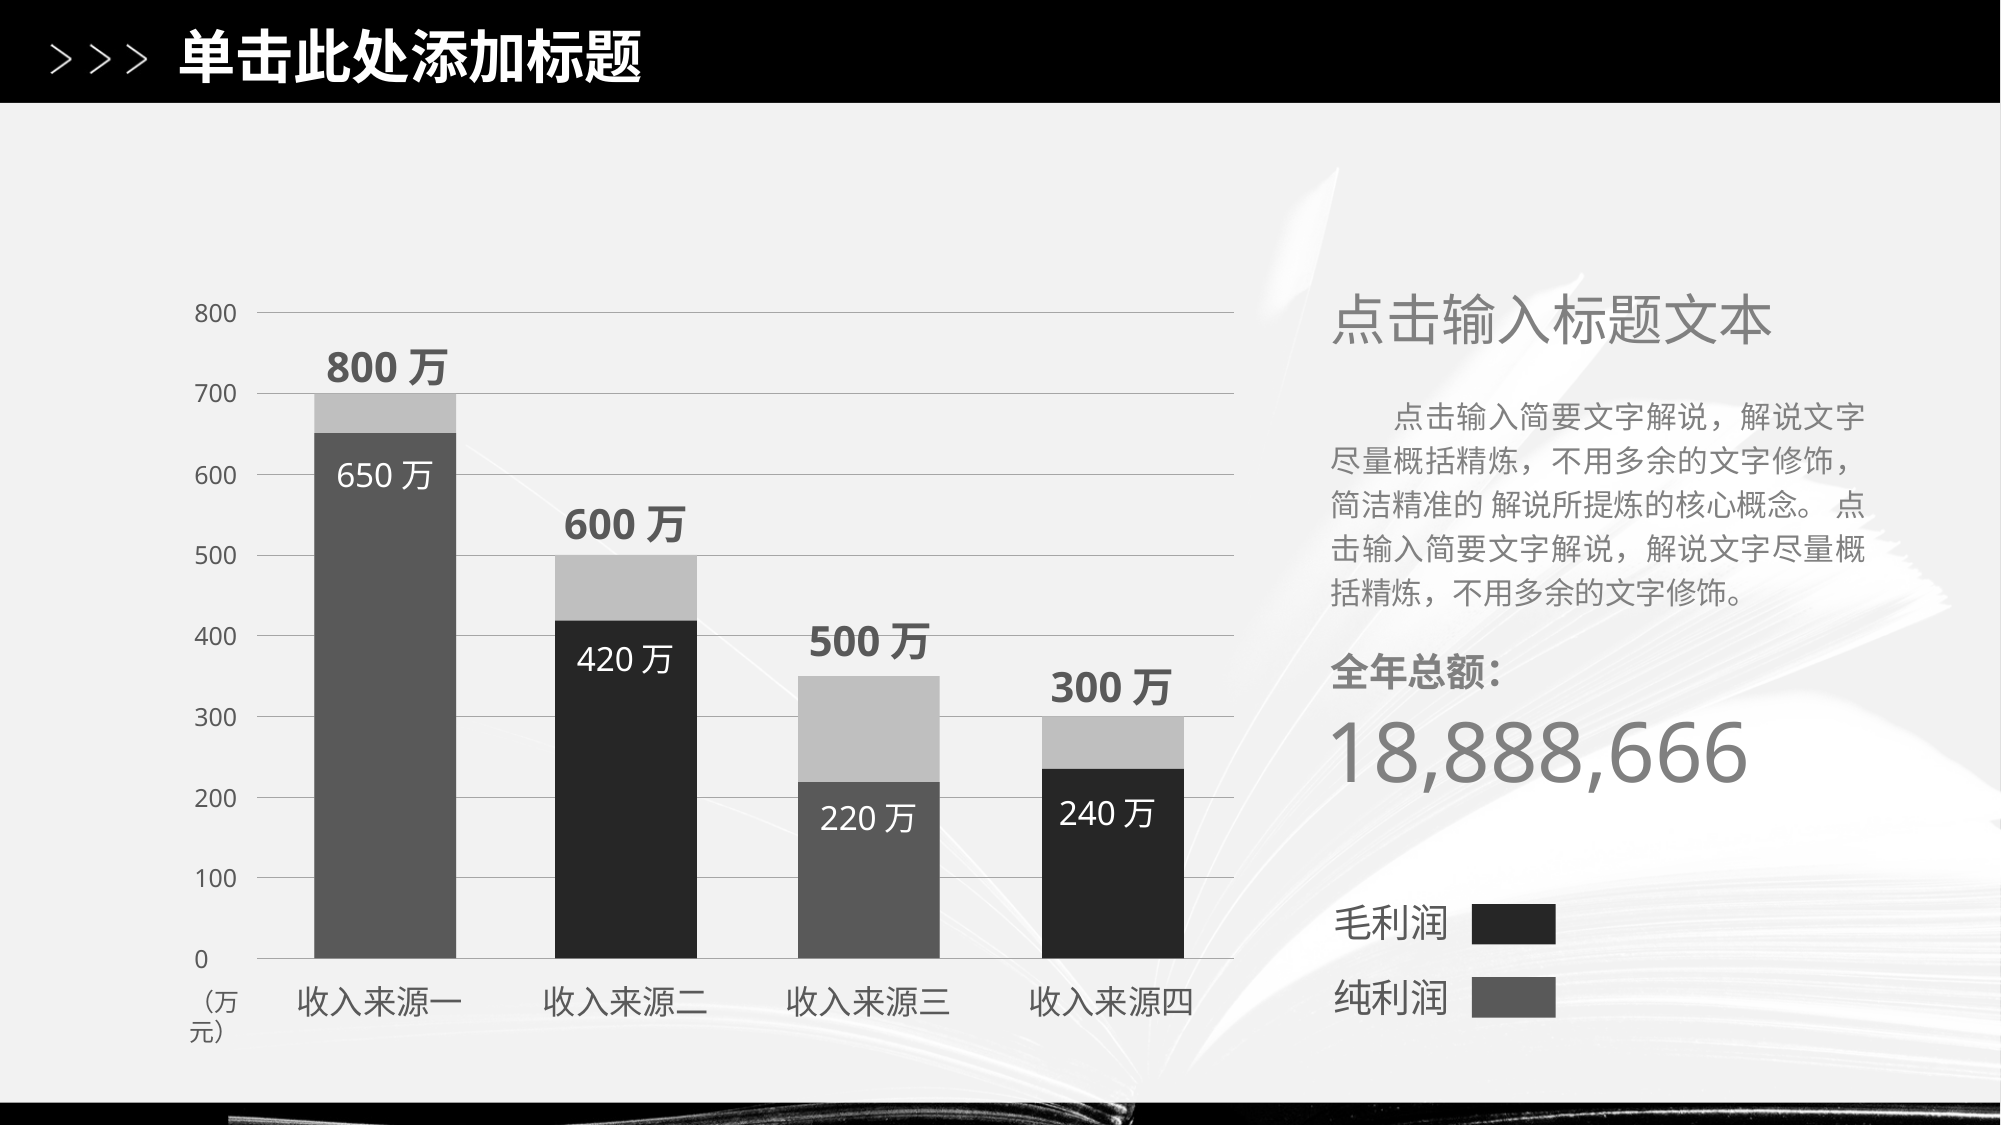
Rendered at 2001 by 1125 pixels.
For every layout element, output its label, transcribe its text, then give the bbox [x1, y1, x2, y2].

text_box [1471, 903, 1557, 946]
text_box 700 [194, 377, 242, 408]
text_box [1471, 976, 1557, 1019]
text_box 18,888,666 [1325, 699, 1824, 800]
text_box （万元） [156, 979, 272, 1054]
text_box 收入来源一 [271, 974, 488, 1029]
text_box 0 [194, 943, 242, 974]
text_box 600 [194, 459, 242, 490]
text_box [257, 312, 1234, 959]
text_box 收入来源二 [518, 974, 734, 1029]
text_box 400 [194, 620, 242, 651]
text_box 300 [194, 701, 242, 732]
text_box 点击输入标题文本 [1330, 285, 1781, 352]
text_box 收入来源四 [1003, 974, 1220, 1029]
text_box 200 [194, 782, 242, 813]
text_box 100 [194, 862, 242, 893]
text_box 毛利润 [1333, 898, 1472, 946]
text_box 800 [194, 297, 242, 328]
picture [0, 0, 2001, 1125]
text_box 500 [194, 539, 242, 570]
text_box 全年总额： [1330, 647, 1646, 695]
title 单击此处添加标题 [162, 5, 1888, 115]
text_box 点击输入简要文字解说，解说文字尽量概括精炼，不用多余的文字修饰，简洁精准的 解说所提炼的核心概念。 点击输入简要文字解说，解说文字尽量概括精炼，不用多余的文字修饰。 [1330, 391, 1866, 611]
text_box 纯利润 [1333, 973, 1472, 1021]
text_box 收入来源三 [760, 974, 977, 1029]
